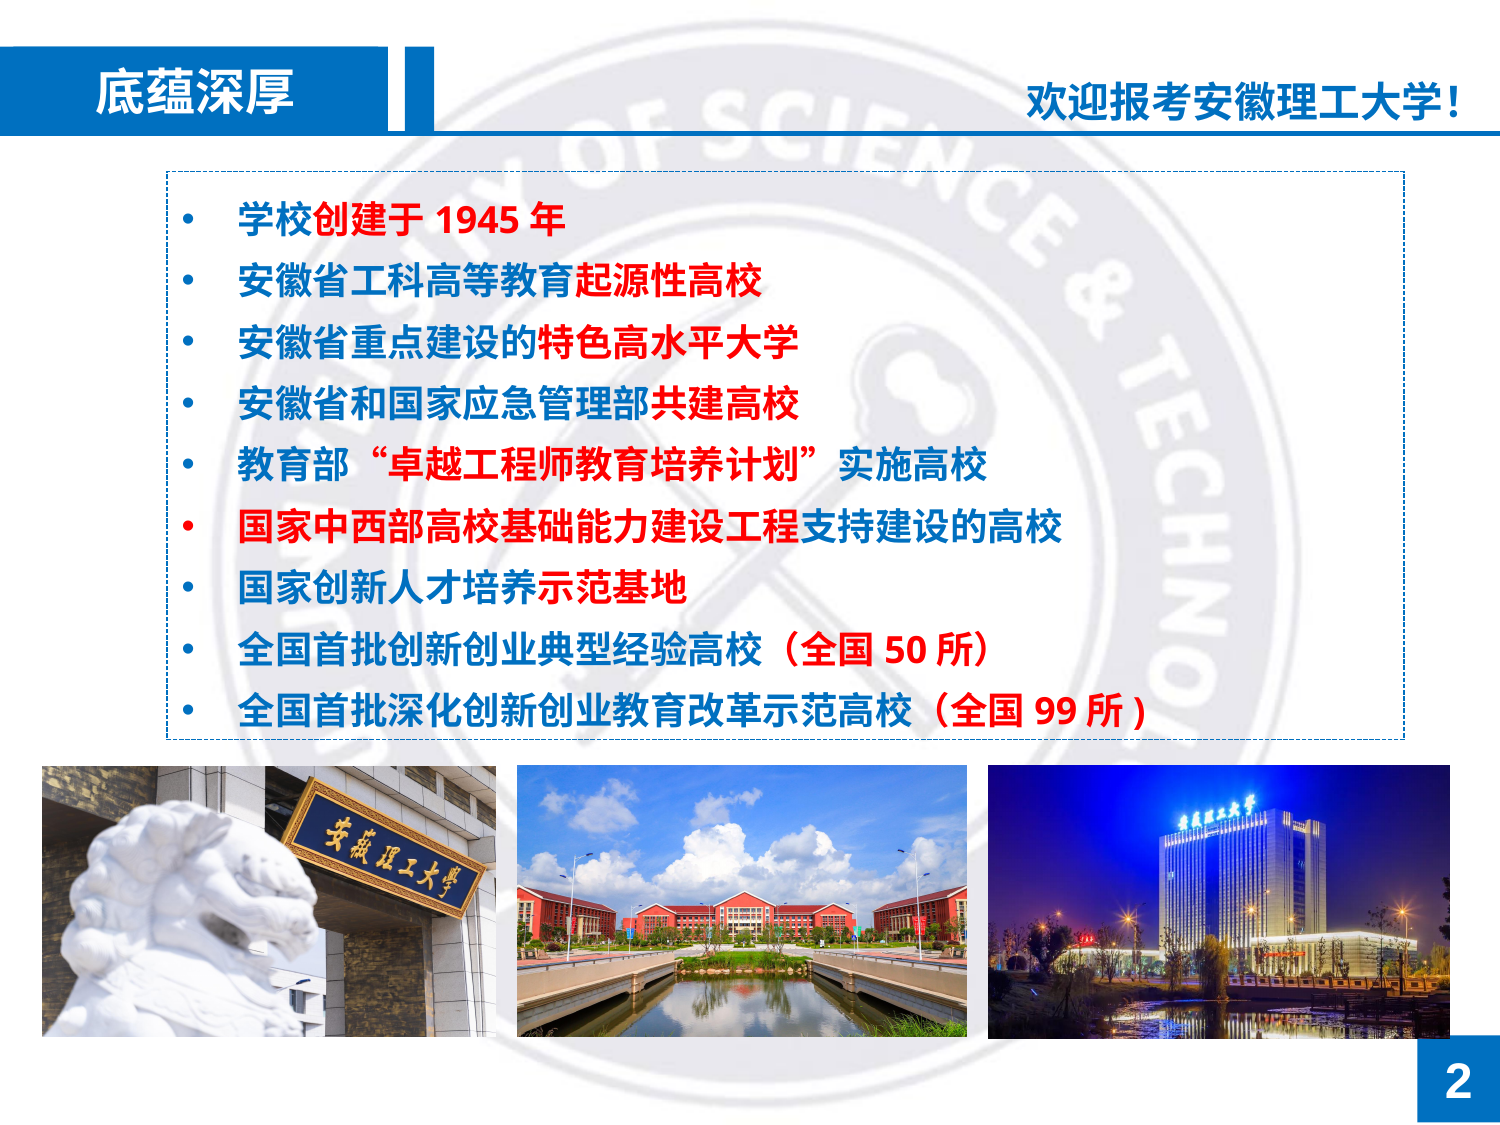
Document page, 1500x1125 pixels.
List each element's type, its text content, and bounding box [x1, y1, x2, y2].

text_box 底蕴深厚 [12, 46, 379, 133]
text_box 学校创建于1945年 安徽省工科高等教育起源性高校 安徽省重点建设的特色高水平大学 安徽省和国家应急管理部共建高校 教育部“卓越工程师教育培养计划”实施高校 国家中西部高校基础能力建设工程支持建设的高校 国家创新人才培养示范基地 全国首批创新创业典型经验高校（全国50所） 全国首批深化创新创业教育改革示范高校（全国99所) [166, 171, 1404, 740]
text_box 2 [1416, 1034, 1500, 1123]
picture [0, 136, 1500, 1125]
picture [0, 0, 1500, 131]
